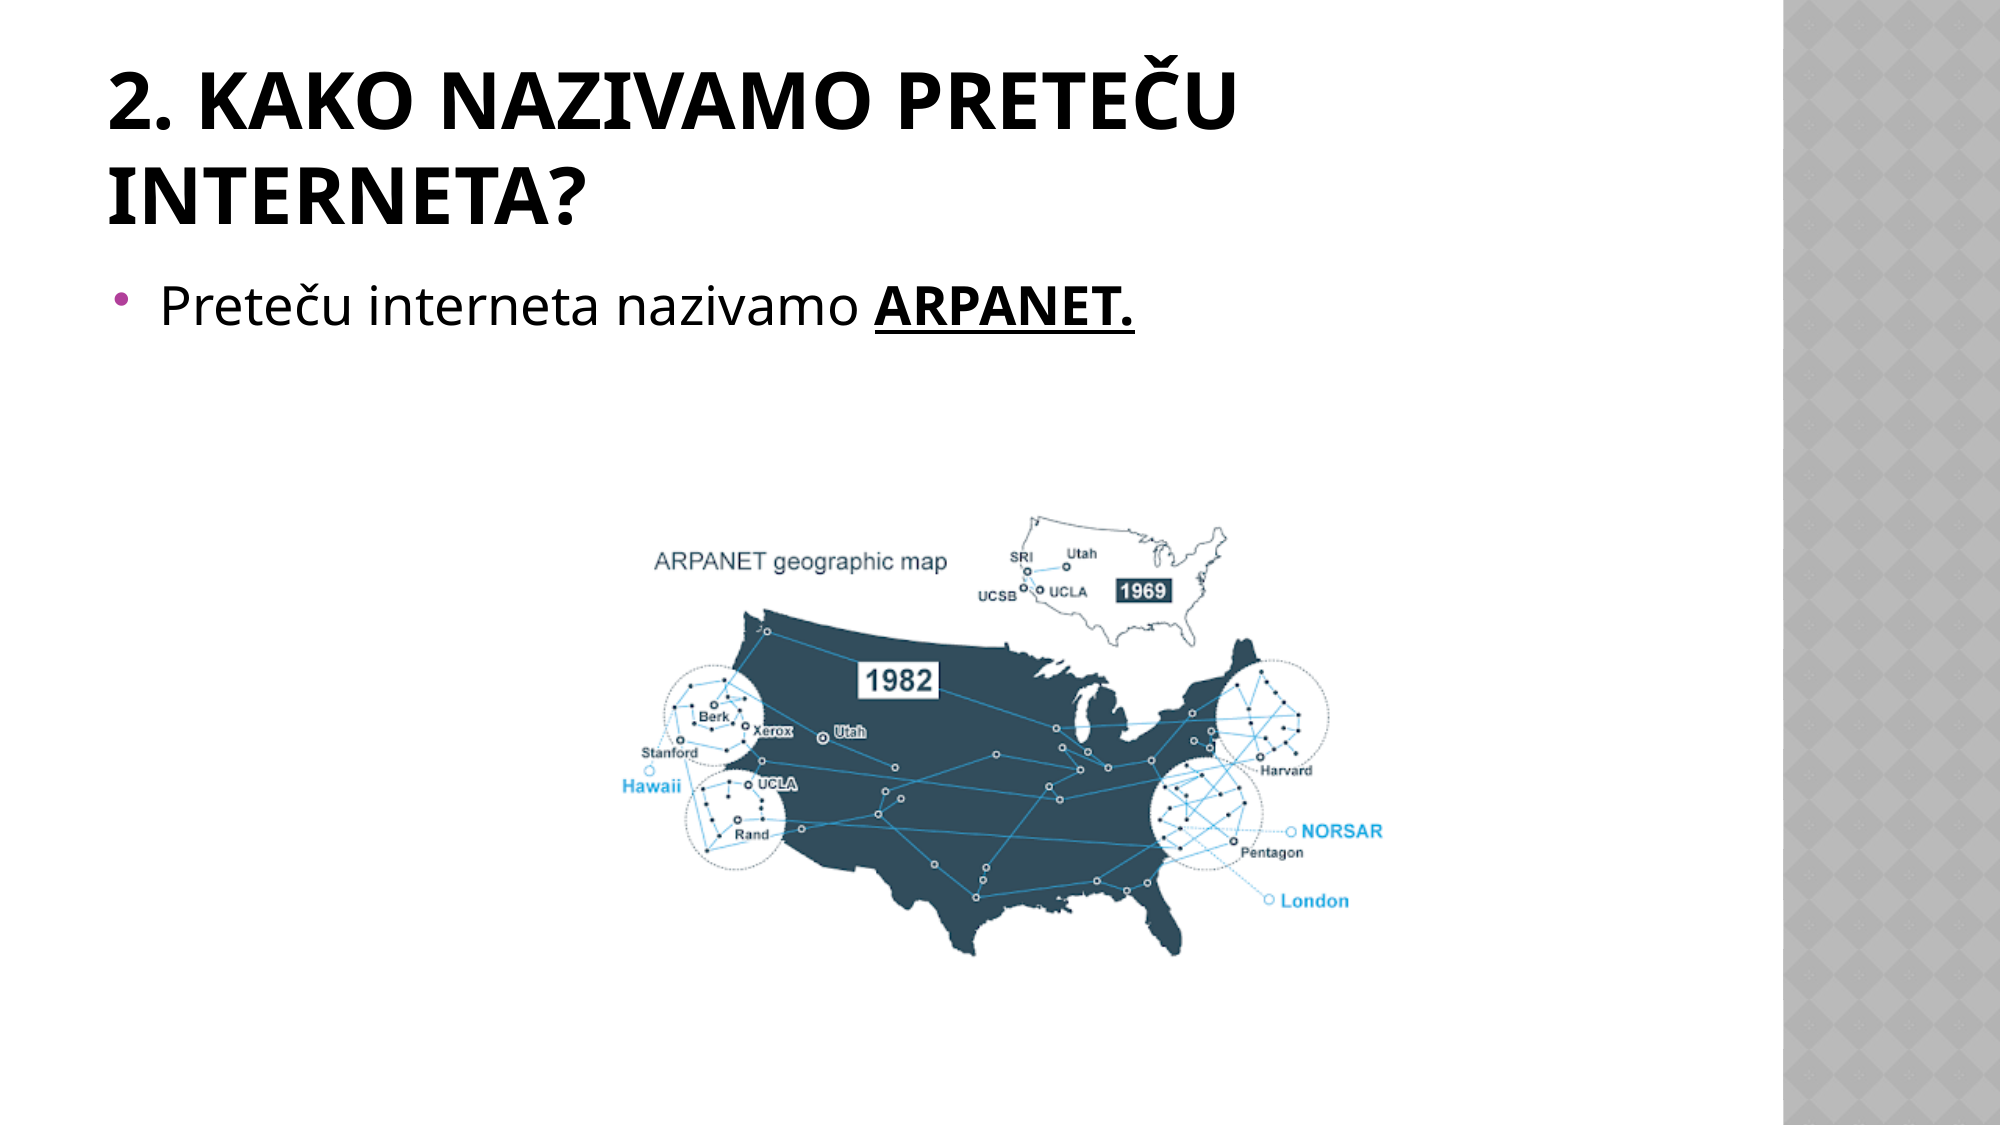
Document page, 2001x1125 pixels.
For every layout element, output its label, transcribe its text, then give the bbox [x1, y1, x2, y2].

picture [599, 492, 1401, 980]
title 2. Kako nazivamo preteču interneta? [99, 52, 1684, 240]
list Preteču interneta nazivamo ARPANET. [99, 264, 1684, 1059]
